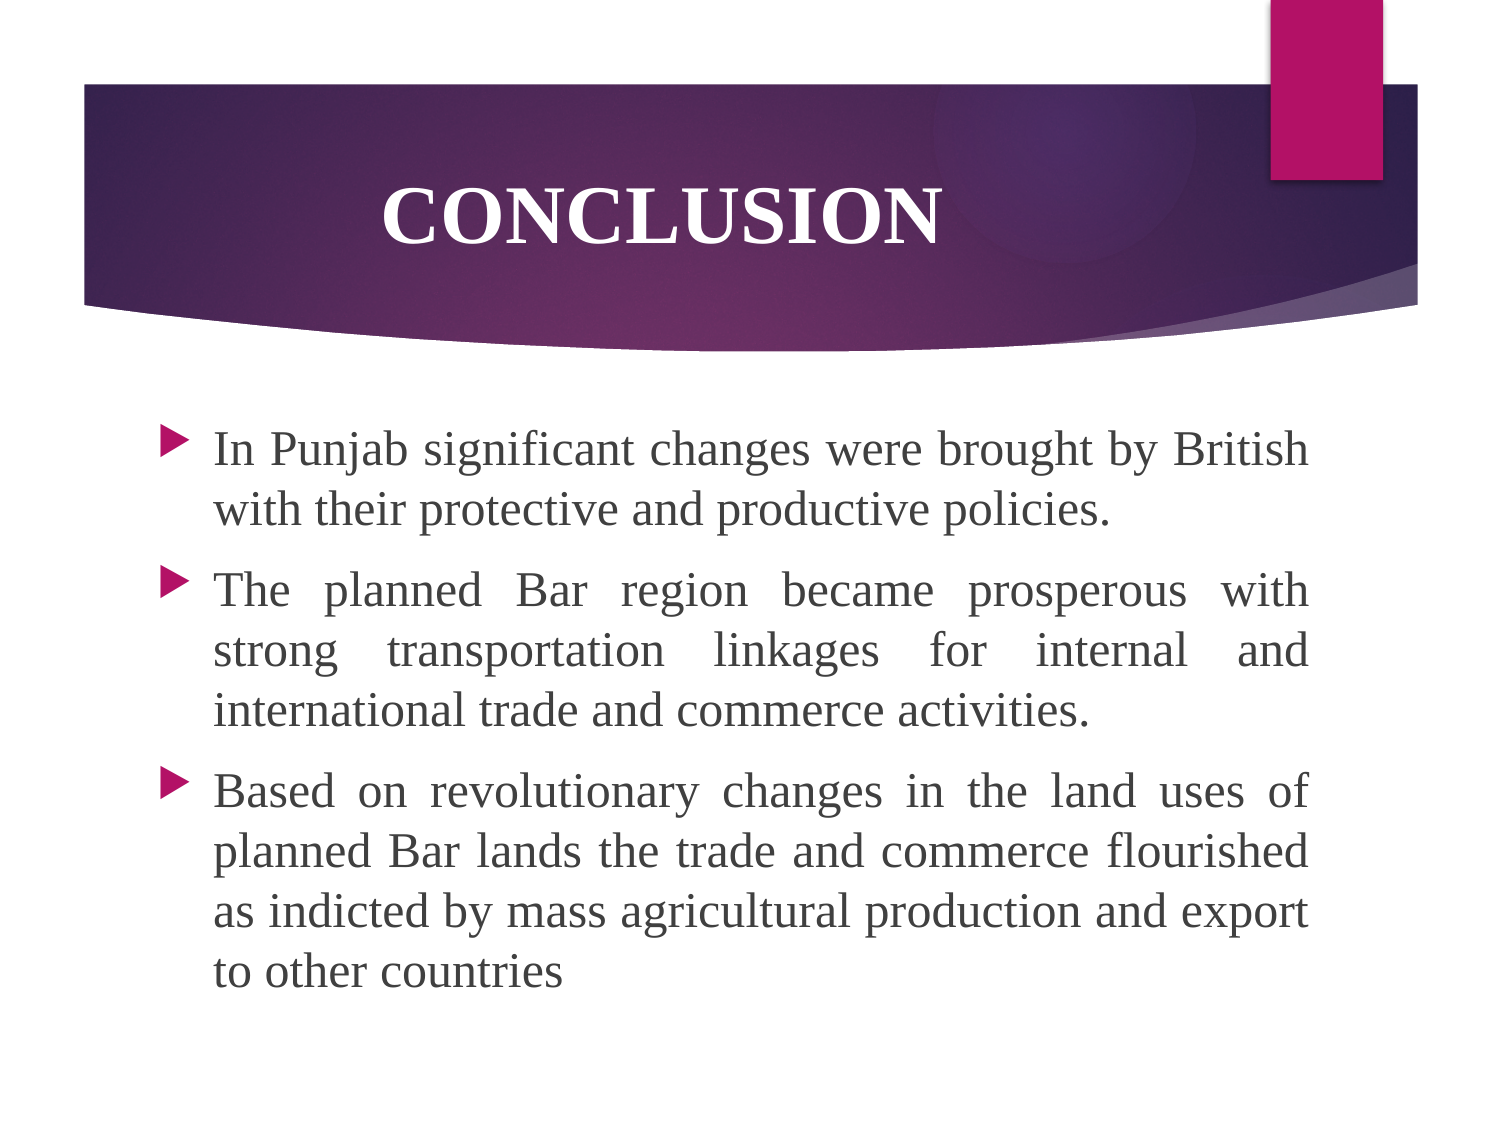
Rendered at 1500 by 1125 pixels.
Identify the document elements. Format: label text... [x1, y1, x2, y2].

list In Punjab significant changes were brought by British with their protective and productive policies. The planned Bar region became prosperous with strong transportation linkages for internal and international trade and commerce activities. Based on revolutionary changes in the land uses of planned Bar lands the trade and commerce flourished as indicted by mass agricultural production and export to other countries [141, 408, 1325, 988]
title CONCLUSION [142, 152, 1183, 269]
